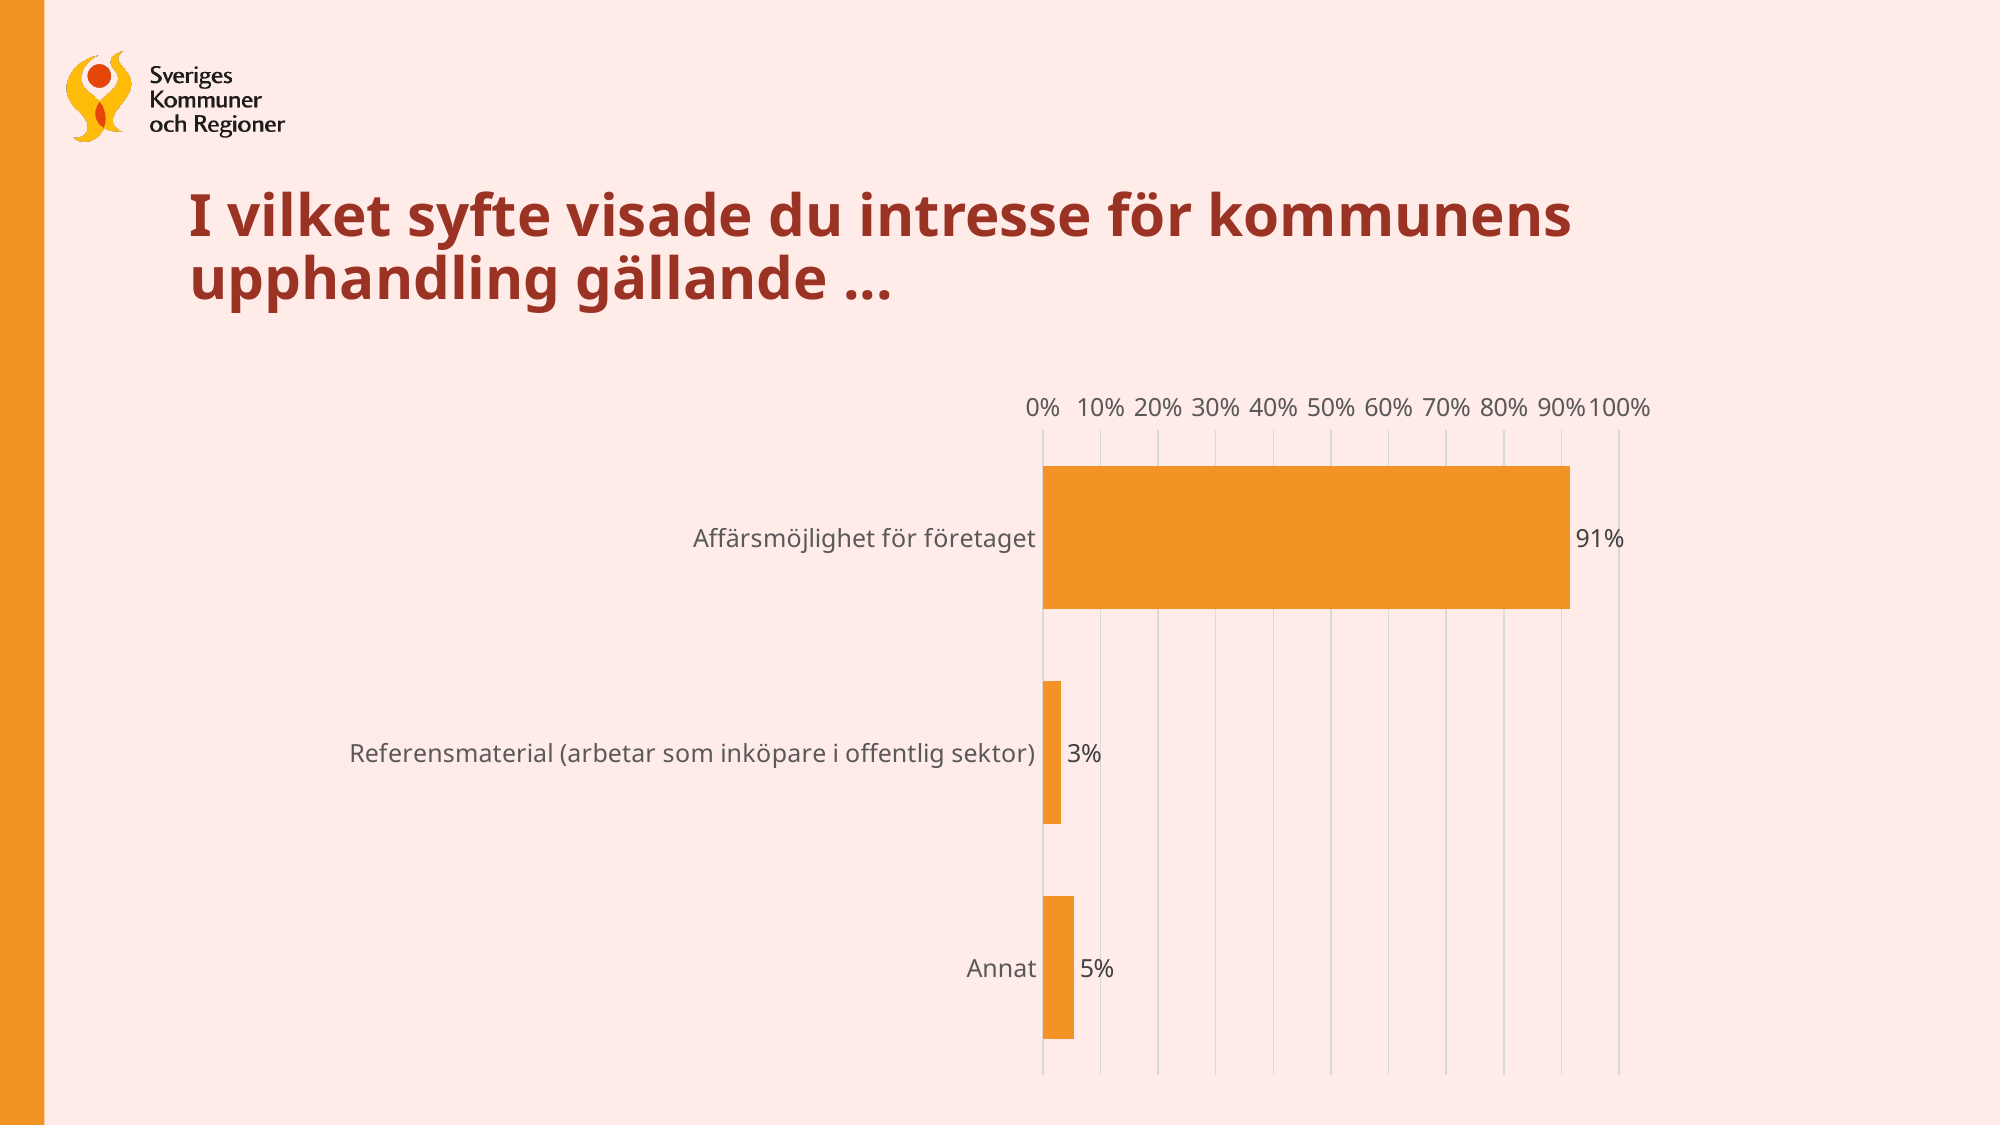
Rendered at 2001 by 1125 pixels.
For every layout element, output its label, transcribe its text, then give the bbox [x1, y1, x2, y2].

picture [66, 51, 286, 142]
title I vilket syfte visade du intresse för kommunens upphandling gällande ... [174, 174, 1967, 324]
chart [322, 375, 1678, 1090]
